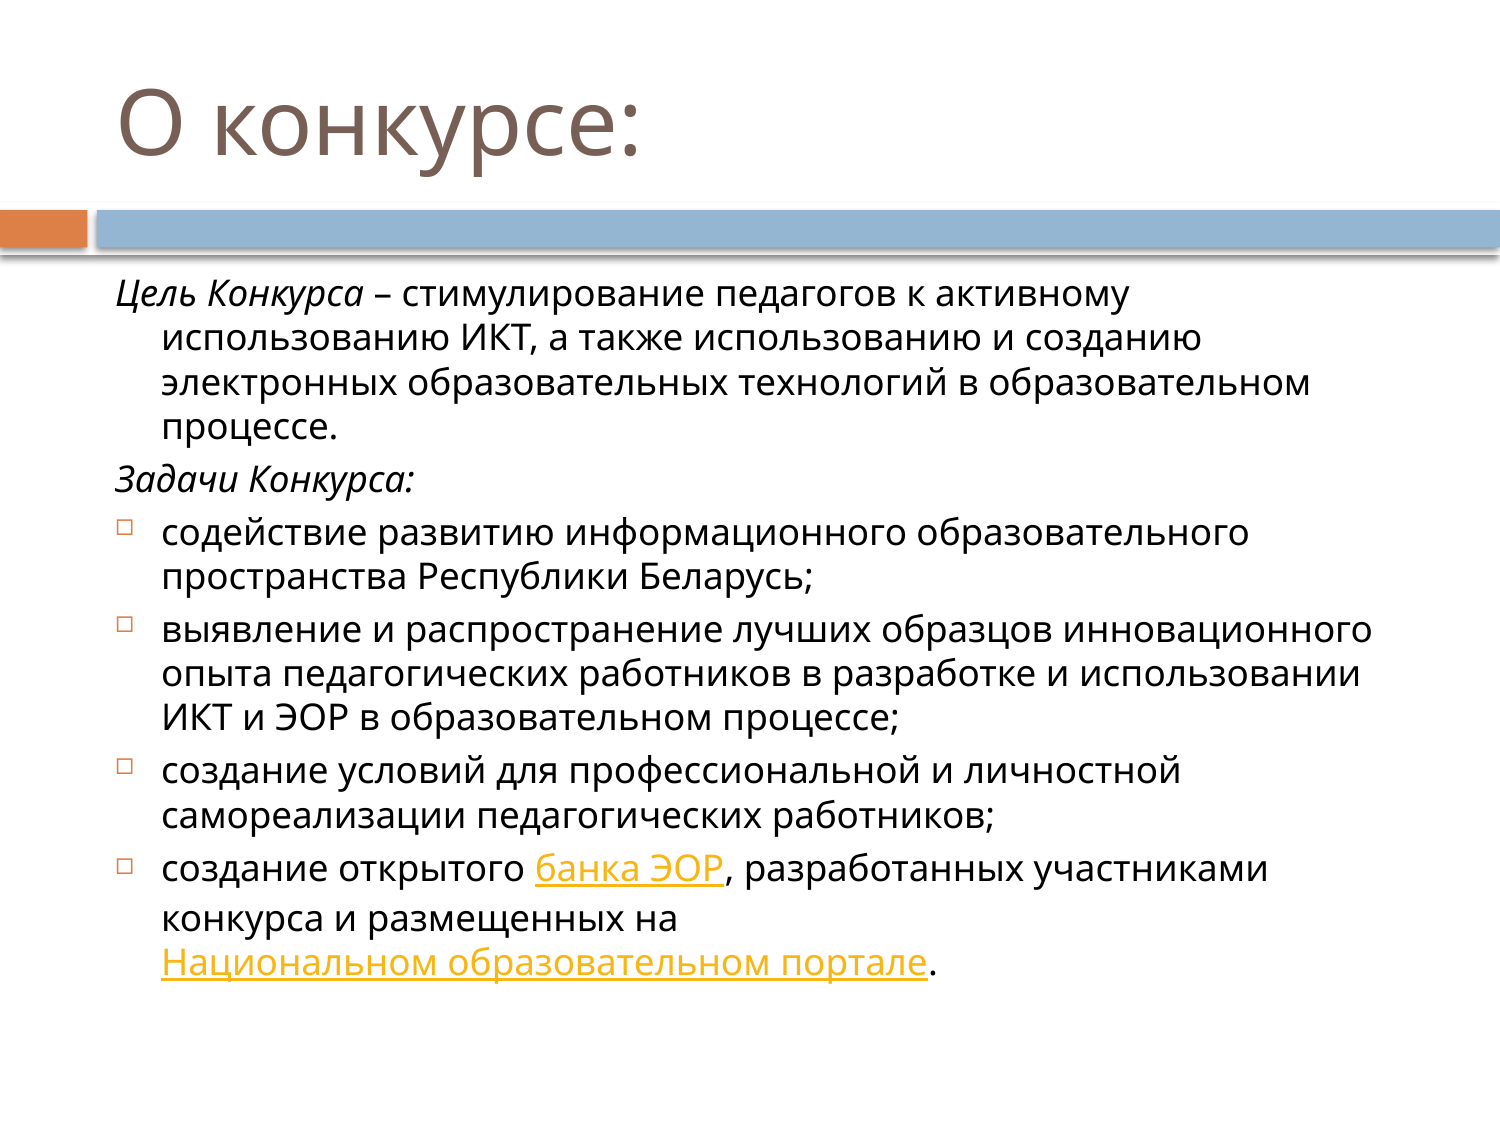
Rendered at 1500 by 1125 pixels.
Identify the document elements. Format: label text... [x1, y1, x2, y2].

list Цель Конкурса – стимулирование педагогов к активному использованию ИКТ, а также использованию и созданию электронных образовательных технологий в образовательном процессе. Задачи Конкурса: содействие развитию информационного образовательного пространства Республики Беларусь; выявление и распространение лучших образцов инновационного опыта педагогических работников в разработке и использовании ИКТ и ЭОР в образовательном процессе; создание условий для профессиональной и личностной самореализации педагогических работников; создание открытого банка ЭОР, разработанных участниками конкурса и размещенных на Национальном образовательном портале. [100, 262, 1438, 1000]
title О конкурсе: [100, 37, 1438, 200]
